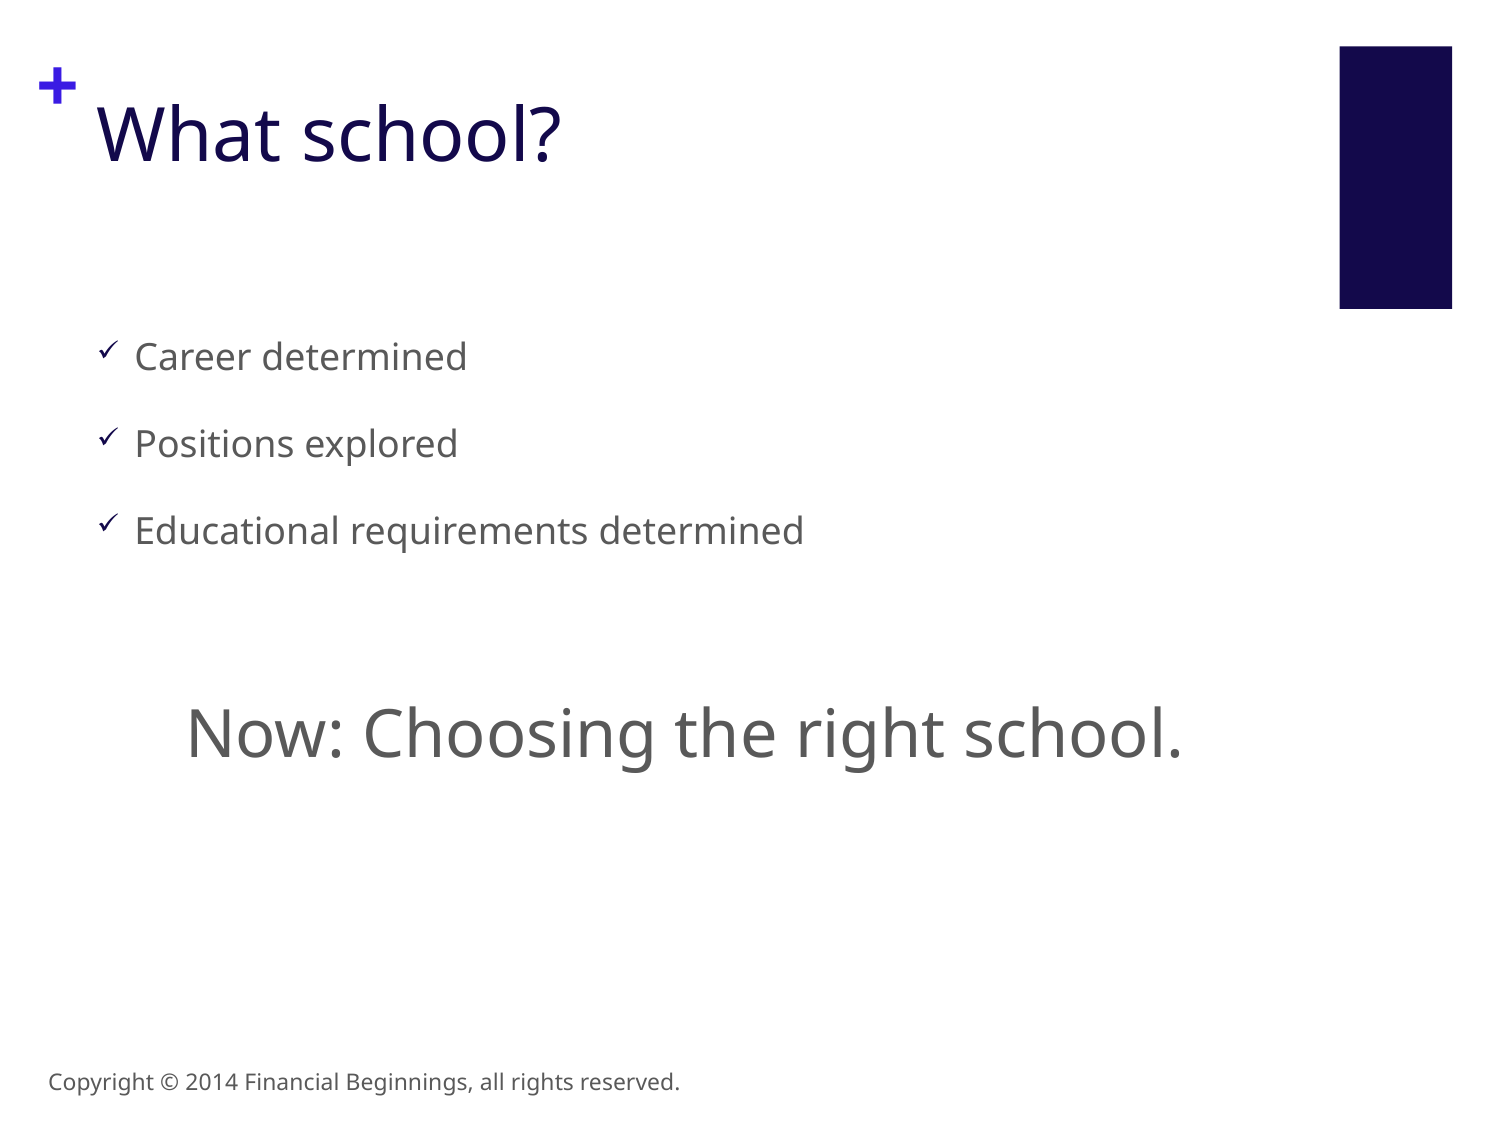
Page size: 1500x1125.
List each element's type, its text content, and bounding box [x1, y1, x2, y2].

list Career determined Positions explored Educational requirements determined [81, 325, 1324, 649]
list Now: Choosing the right school. [81, 683, 1324, 1006]
title What school? [81, 79, 1322, 263]
footer Copyright © 2014 Financial Beginnings, all rights reserved. [33, 1053, 1038, 1114]
